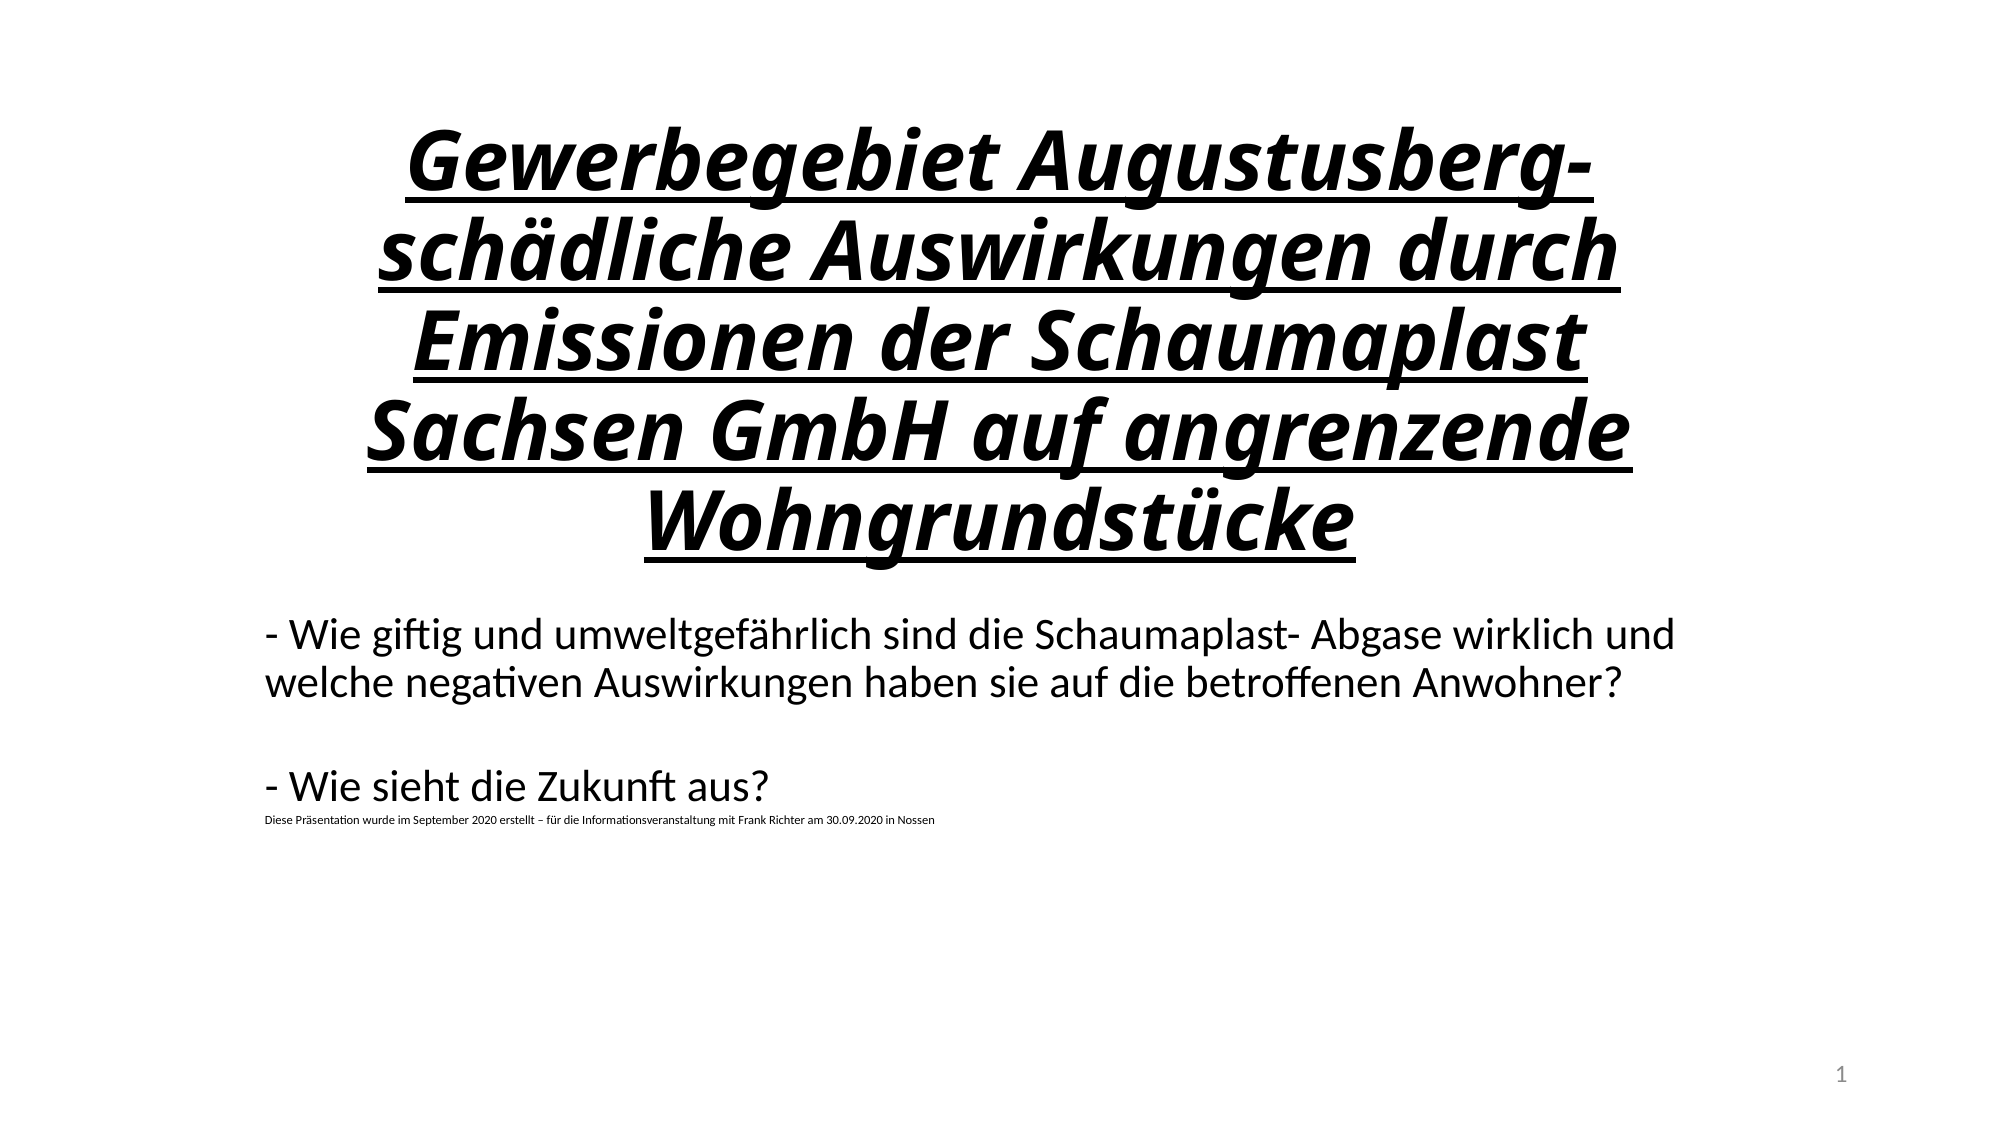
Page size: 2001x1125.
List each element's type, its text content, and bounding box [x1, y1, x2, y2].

title Gewerbegebiet Augustusberg- schädliche Auswirkungen durch Emissionen der Schaumaplast Sachsen GmbH auf angrenzende Wohngrundstücke [249, 184, 1750, 576]
subtitle - Wie giftig und umweltgefährlich sind die Schaumaplast- Abgase wirklich und welche negativen Auswirkungen haben sie auf die betroffenen Anwohner? - Wie sieht die Zukunft aus? Diese Präsentation wurde im September 2020 erstellt – für die Informationsveranstaltung mit Frank Richter am 30.09.2020 in Nossen [249, 590, 1750, 863]
slide_number 1 [1412, 1042, 1863, 1103]
